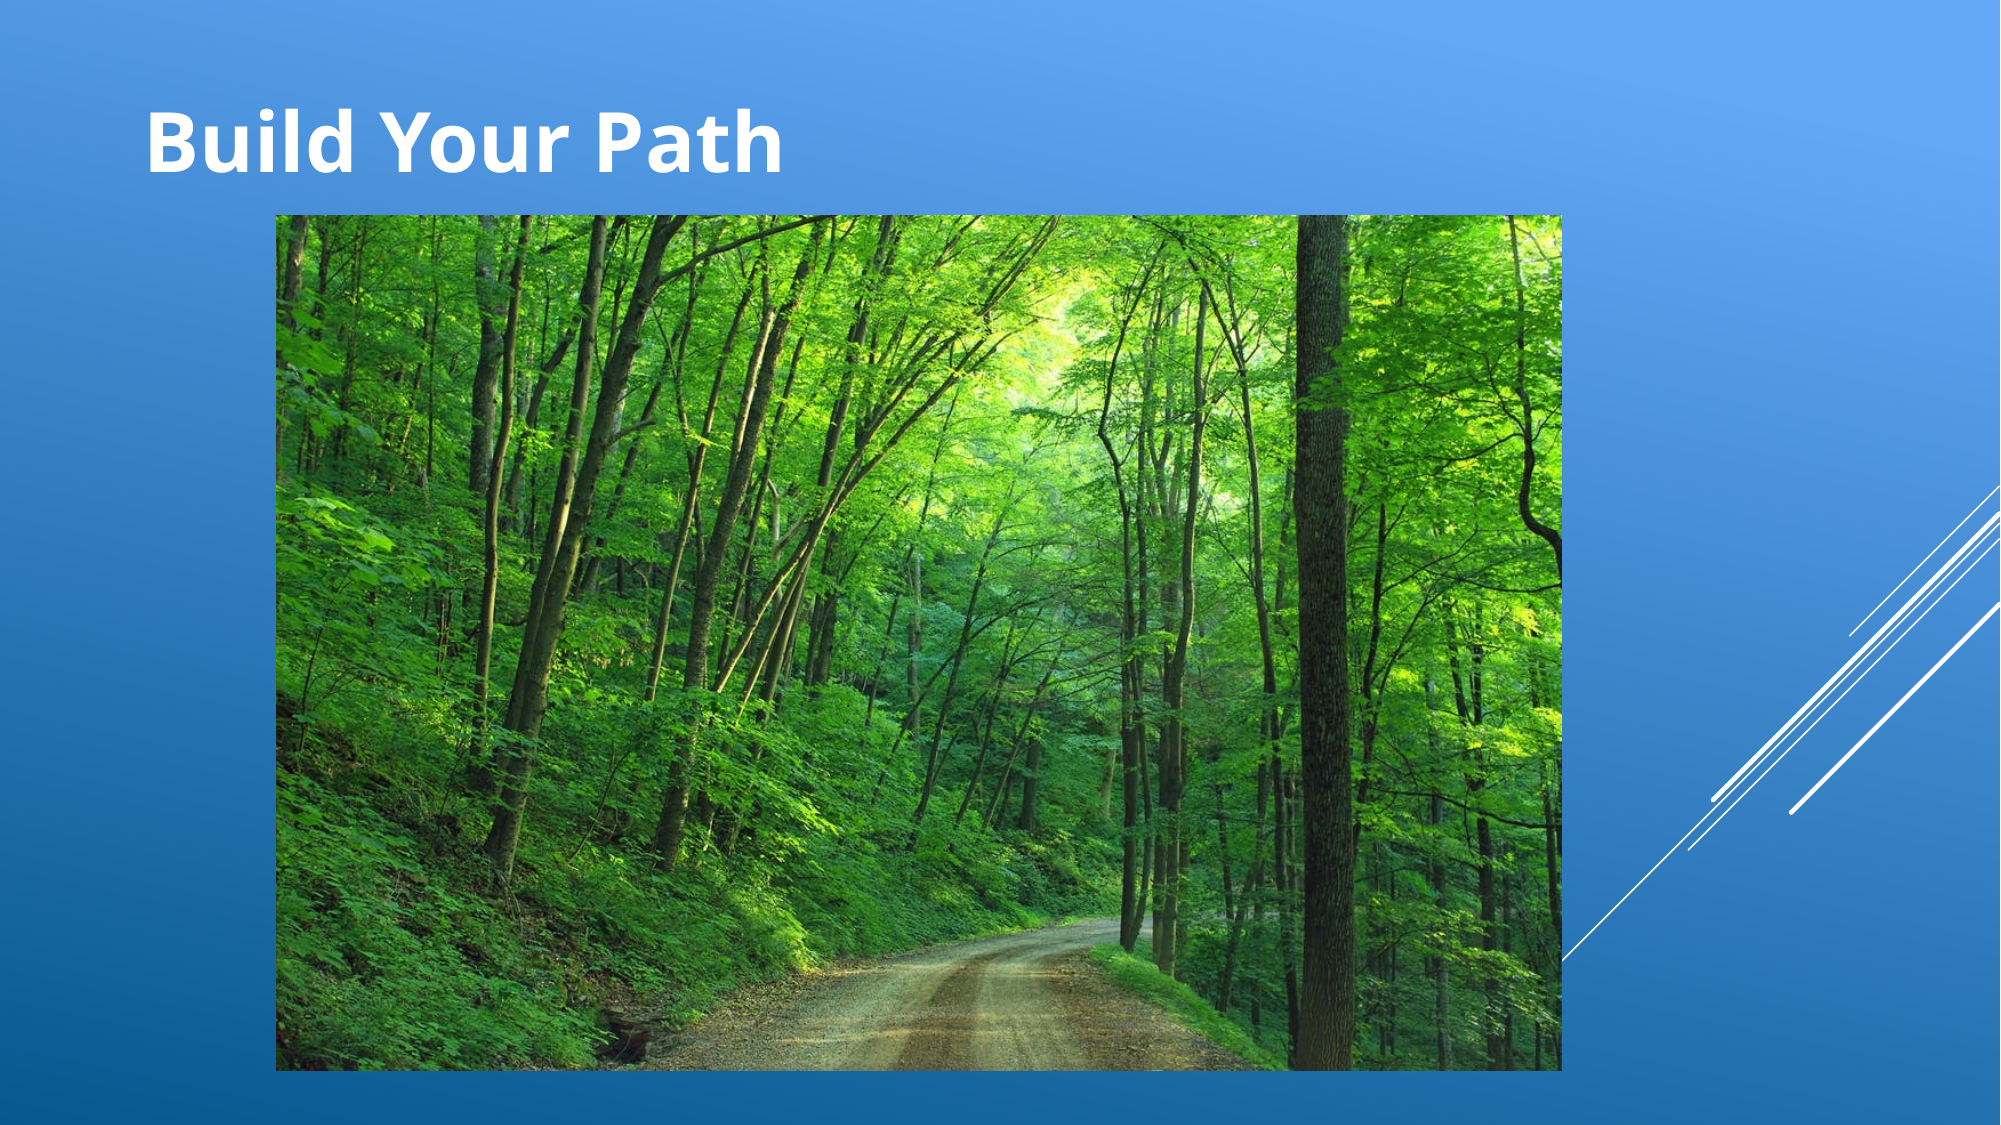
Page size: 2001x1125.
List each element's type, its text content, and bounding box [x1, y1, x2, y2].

list Build Your Path [128, 81, 1850, 239]
picture [276, 214, 1562, 1071]
